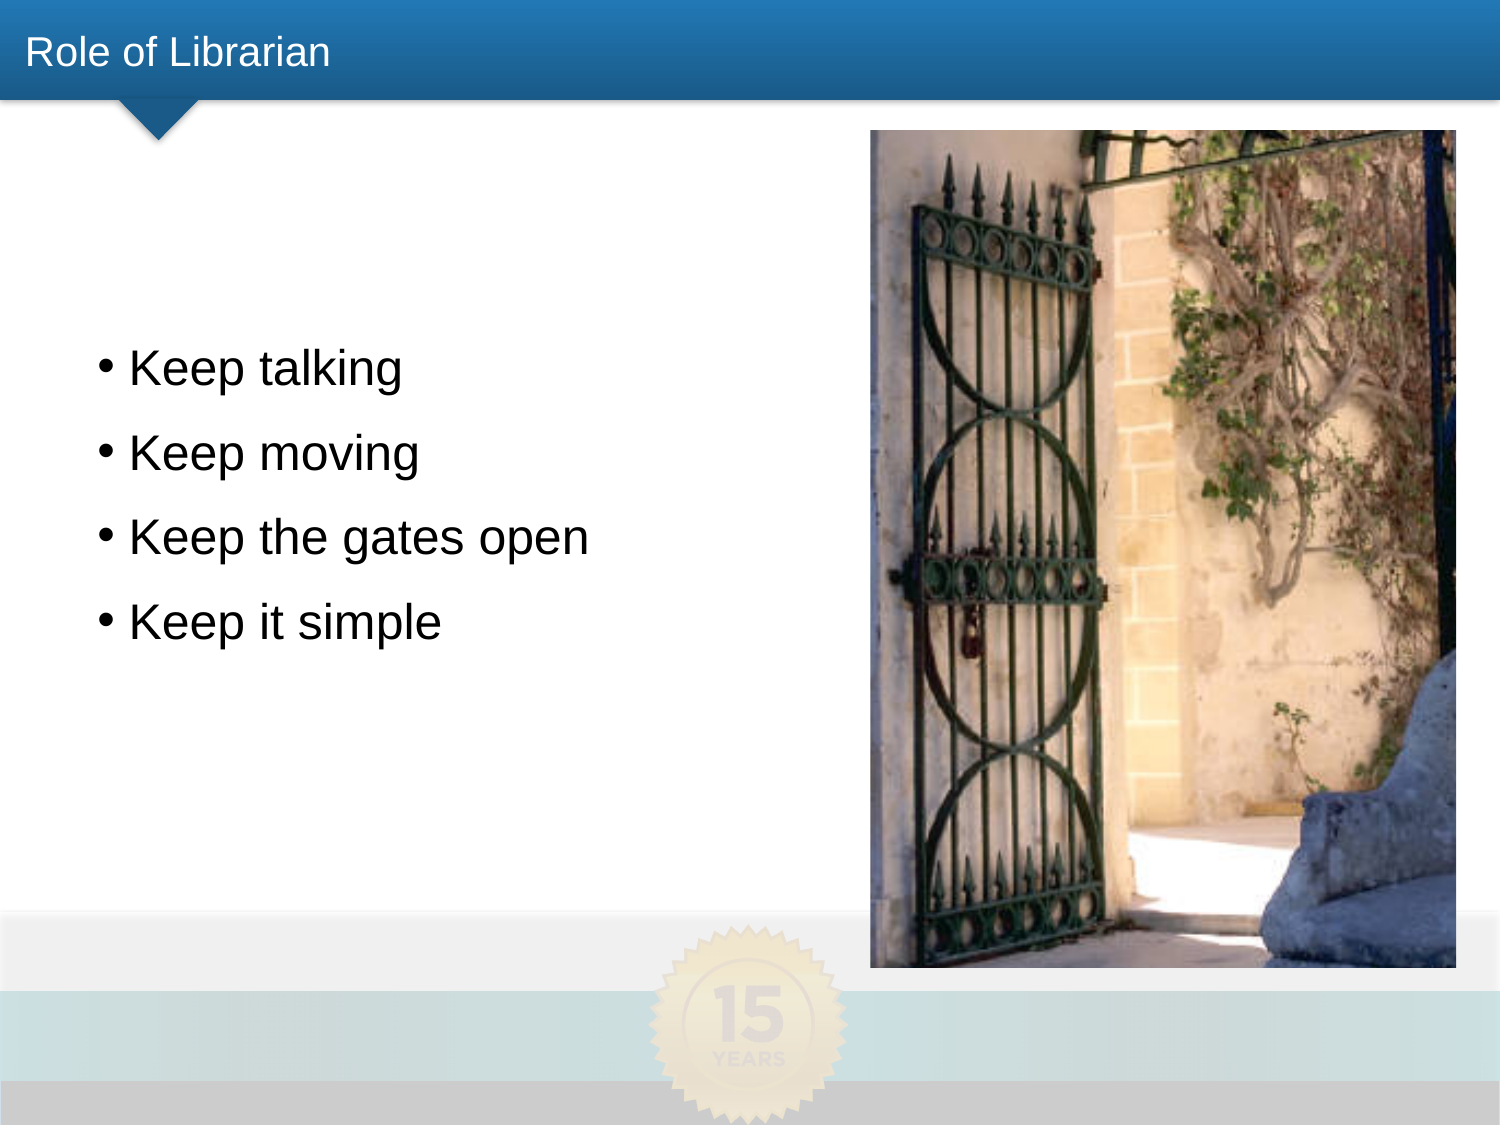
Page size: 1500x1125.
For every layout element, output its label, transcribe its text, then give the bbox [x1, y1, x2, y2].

picture [870, 130, 1457, 968]
list Keep talking Keep moving Keep the gates open Keep it simple [80, 321, 668, 695]
title Role of Librarian [24, 0, 1425, 100]
